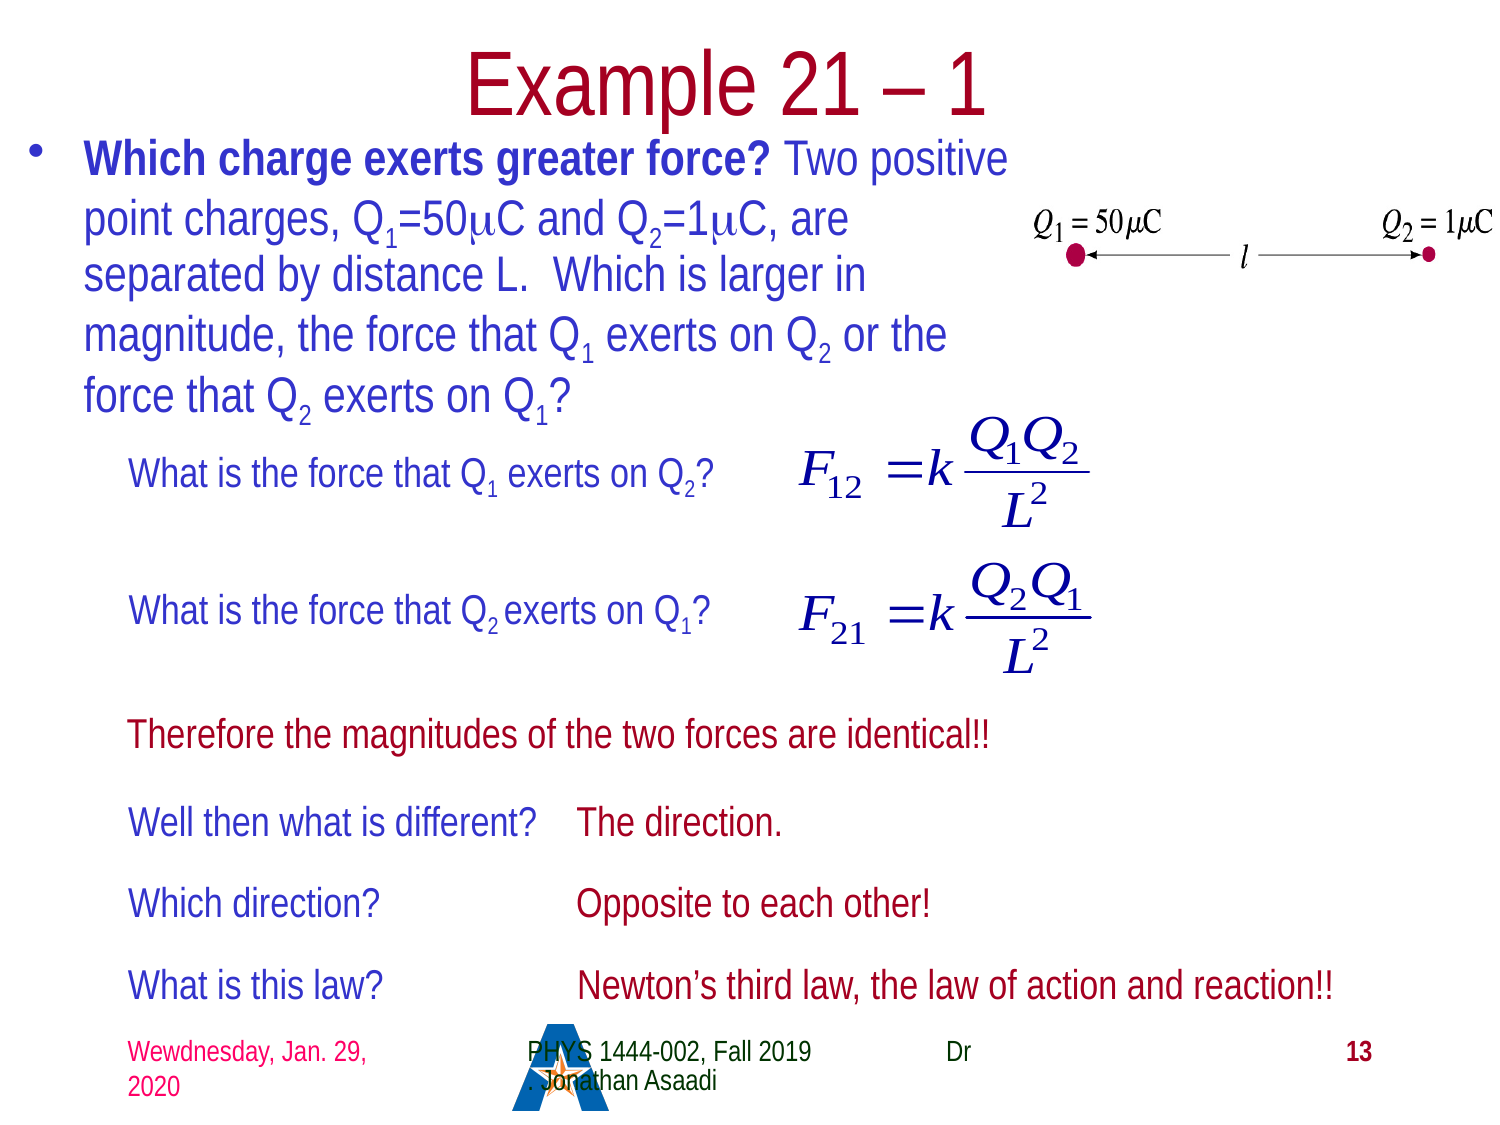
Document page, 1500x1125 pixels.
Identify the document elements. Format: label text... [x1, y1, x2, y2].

title Example 21 – 1 [49, 22, 1019, 124]
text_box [787, 399, 1101, 542]
text_box The direction. [561, 787, 799, 853]
text_box Therefore the magnitudes of the two forces are identical!! [111, 699, 1016, 765]
text_box What is the force that Q2 exerts on Q1? [113, 575, 726, 647]
text_box Newton’s third law, the law of action and reaction!! [562, 950, 1350, 1015]
text_box Opposite to each other! [561, 868, 947, 934]
footer PHYS 1444-002, Fall 2019 Dr. Jonathan Asaadi [512, 1024, 988, 1101]
text_box What is this law? [113, 950, 399, 1015]
picture [512, 1101, 609, 1111]
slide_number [112, 1024, 426, 1101]
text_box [787, 545, 1106, 688]
text_box Which direction? [113, 868, 396, 934]
picture [1024, 12, 1500, 451]
list Which charge exerts greater force? Two positive point charges, Q1=50μC and Q2=1μC, are separated by distance L. Which is larger in magnitude, the force that Q1 exerts on Q2 or the force that Q2 exerts on Q1? [12, 124, 1019, 413]
text_box What is the force that Q1 exerts on Q2? [113, 438, 730, 510]
text_box Well then what is different? [113, 787, 553, 853]
slide_number 13 [1074, 1024, 1388, 1101]
